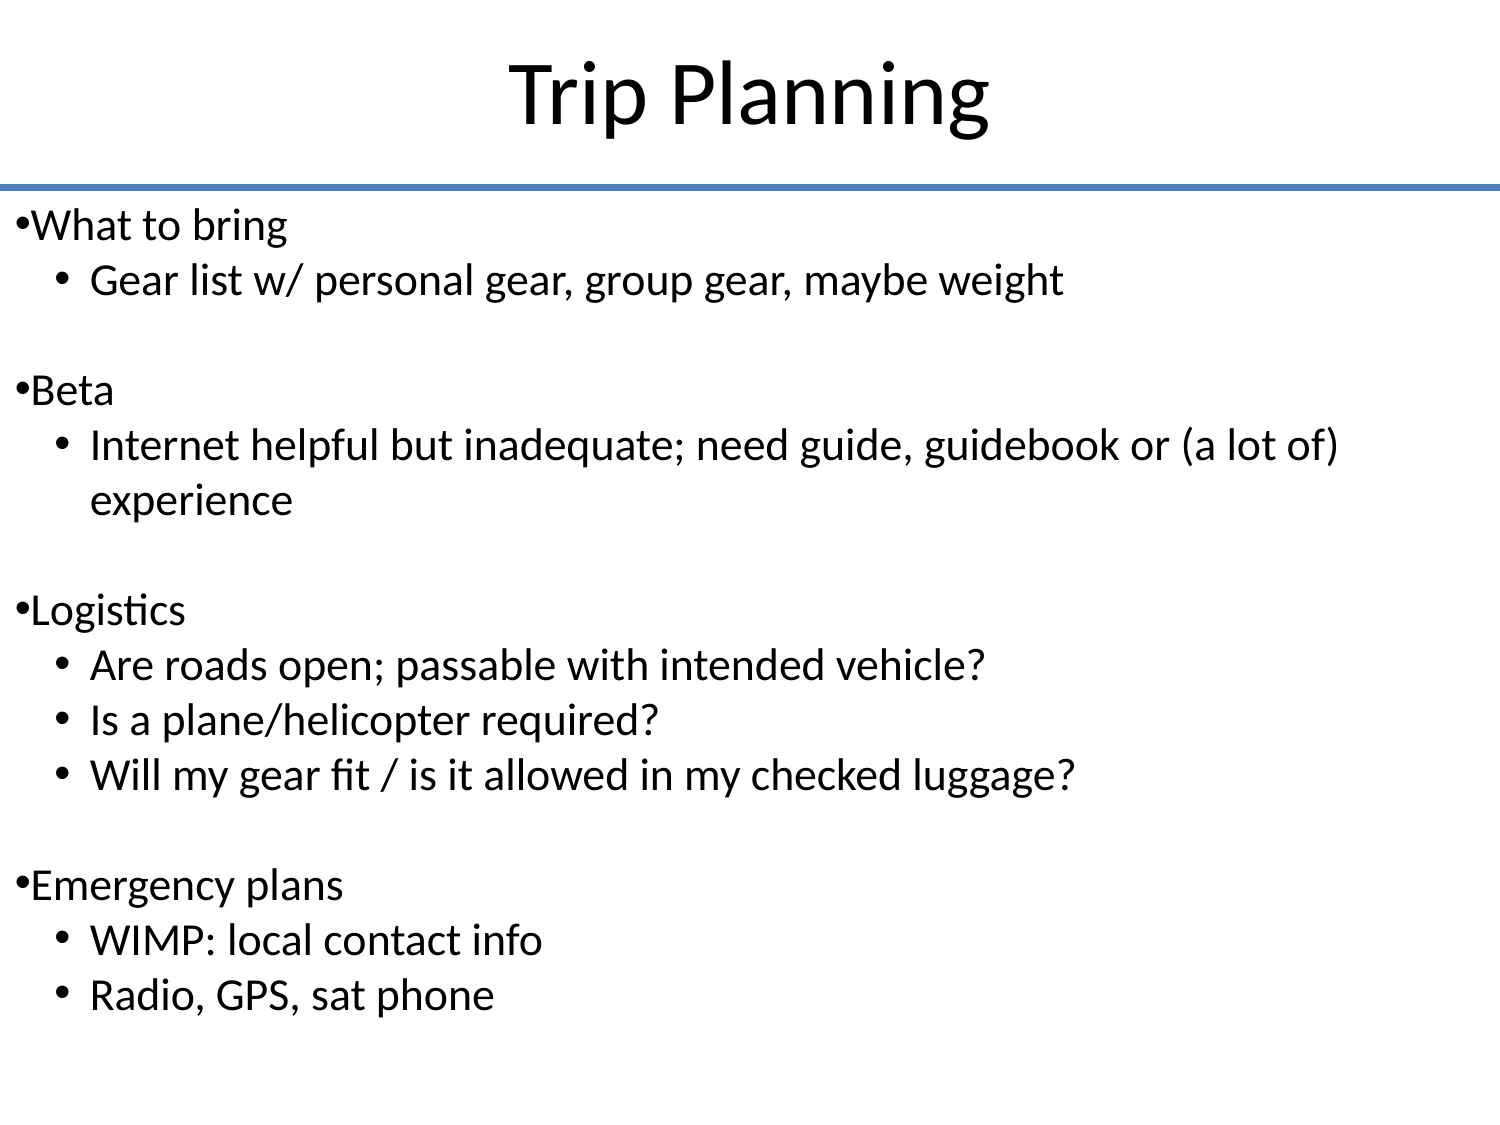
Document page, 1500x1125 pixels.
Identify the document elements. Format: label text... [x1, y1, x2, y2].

text_box What to bring Gear list w/ personal gear, group gear, maybe weight Beta Internet helpful but inadequate; need guide, guidebook or (a lot of) experience Logistics Are roads open; passable with intended vehicle? Is a plane/helicopter required? Will my gear fit / is it allowed in my checked luggage? Emergency plans WIMP: local contact info Radio, GPS, sat phone [0, 187, 1500, 1027]
title Trip Planning [112, 0, 1388, 175]
